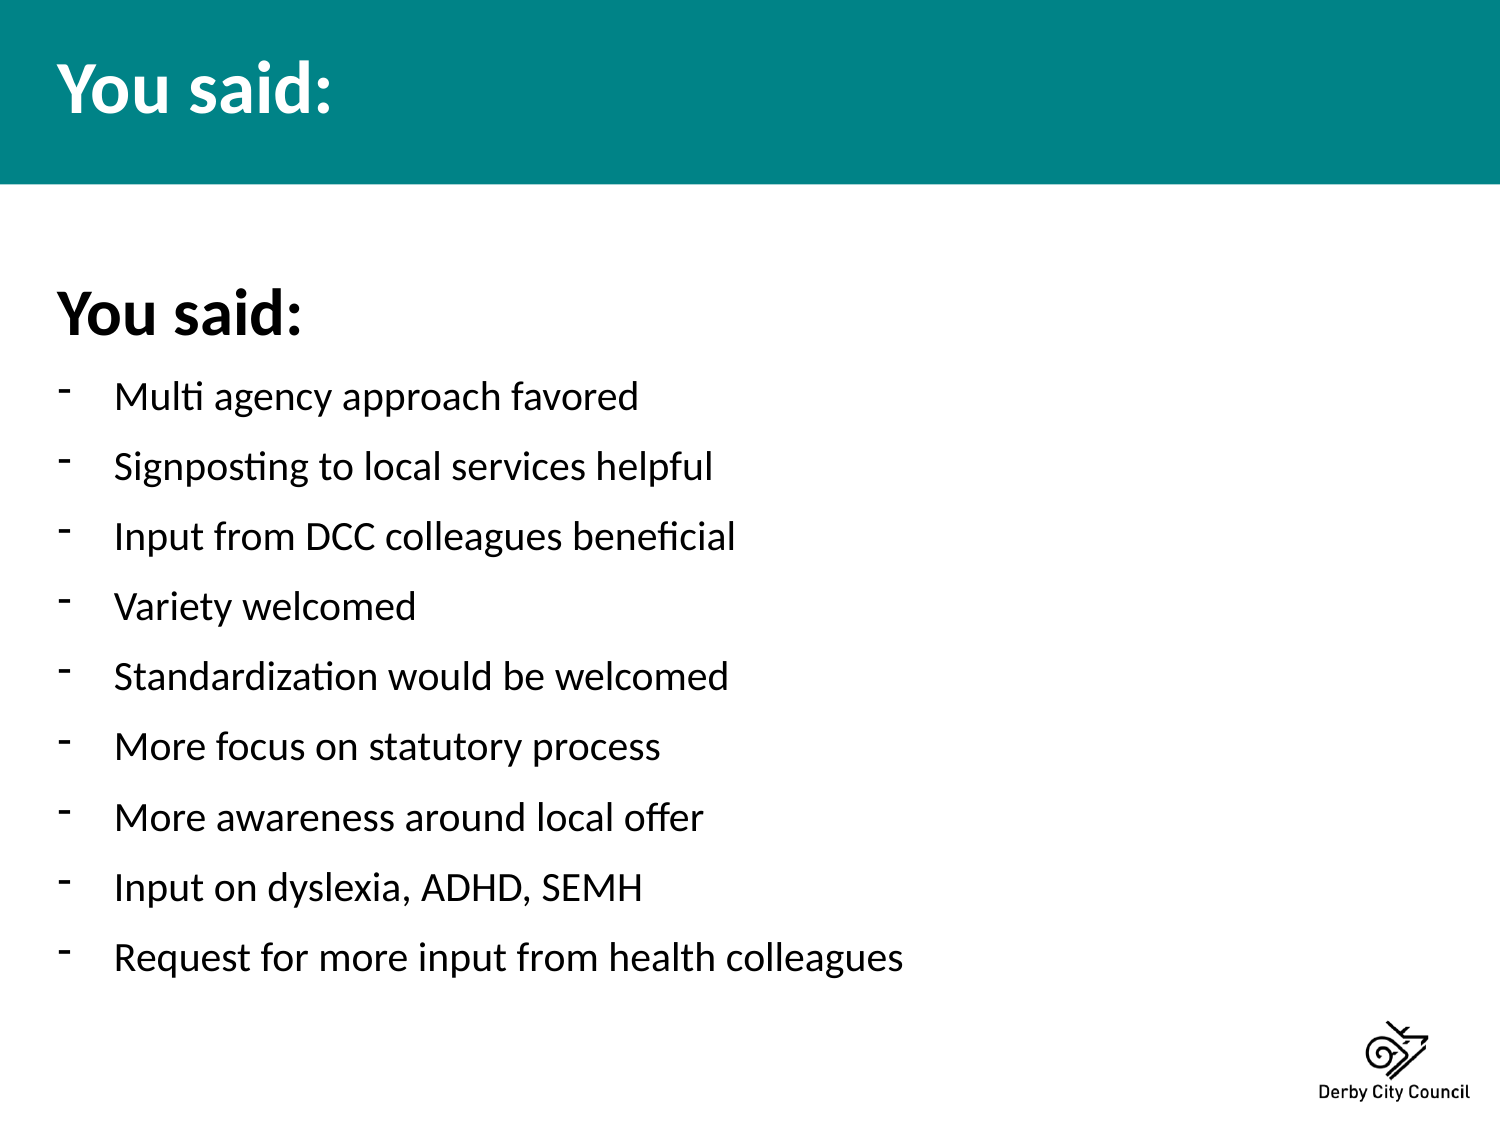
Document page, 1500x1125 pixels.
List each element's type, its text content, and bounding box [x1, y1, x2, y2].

title You said: [42, 31, 1459, 234]
text_box [0, 0, 1500, 187]
picture [1316, 1017, 1472, 1104]
text_box You said: Multi agency approach favored Signposting to local services helpful Input from DCC colleagues beneficial Variety welcomed Standardization would be welcomed More focus on statutory process More awareness around local offer Input on dyslexia, ADHD, SEMH Request for more input from health colleagues [42, 255, 1376, 987]
